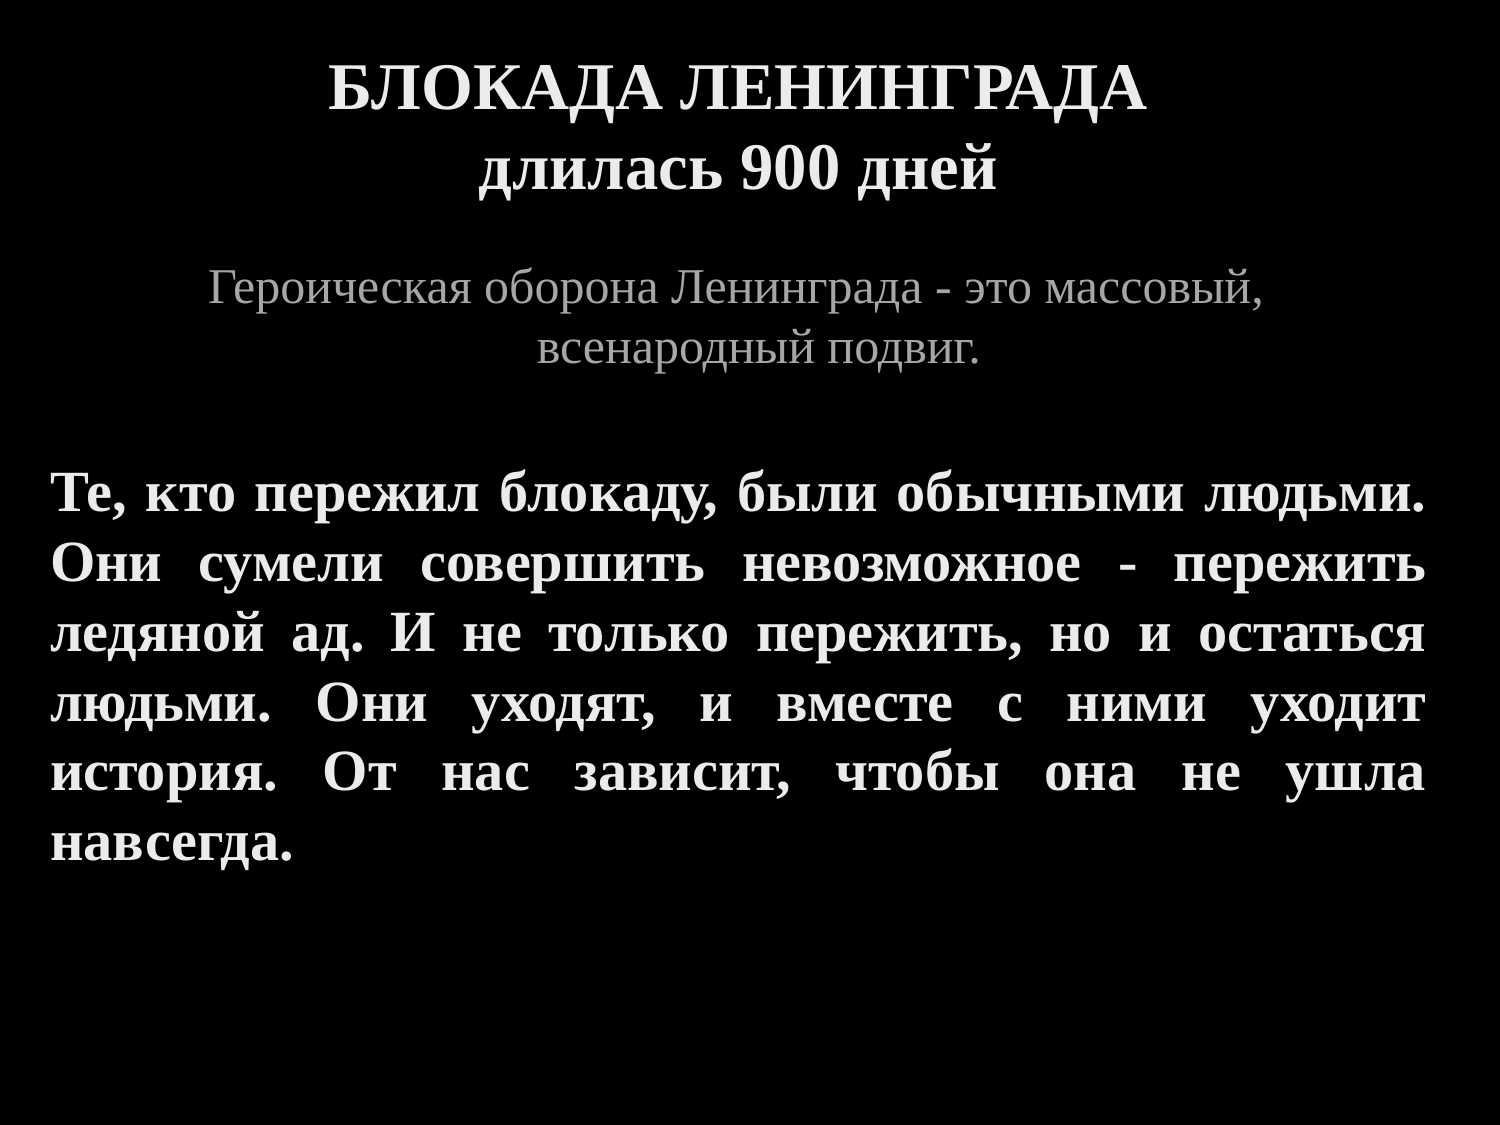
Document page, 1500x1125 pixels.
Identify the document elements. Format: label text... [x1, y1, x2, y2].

text_box Героическая оборона Ленинграда - это массовый, всенародный подвиг. [187, 246, 1325, 381]
text_box Те, кто пережил блокаду, были обычными людьми. Они сумели совершить невозможное - пережить ледяной ад. И не только пережить, но и остаться людьми. Они уходят, и вместе с ними уходит история. От нас зависит, чтобы она не ушла навсегда. [35, 445, 1442, 880]
text_box БЛОКАДА ЛЕНИНГРАДА длилась 900 дней [46, 35, 1442, 210]
